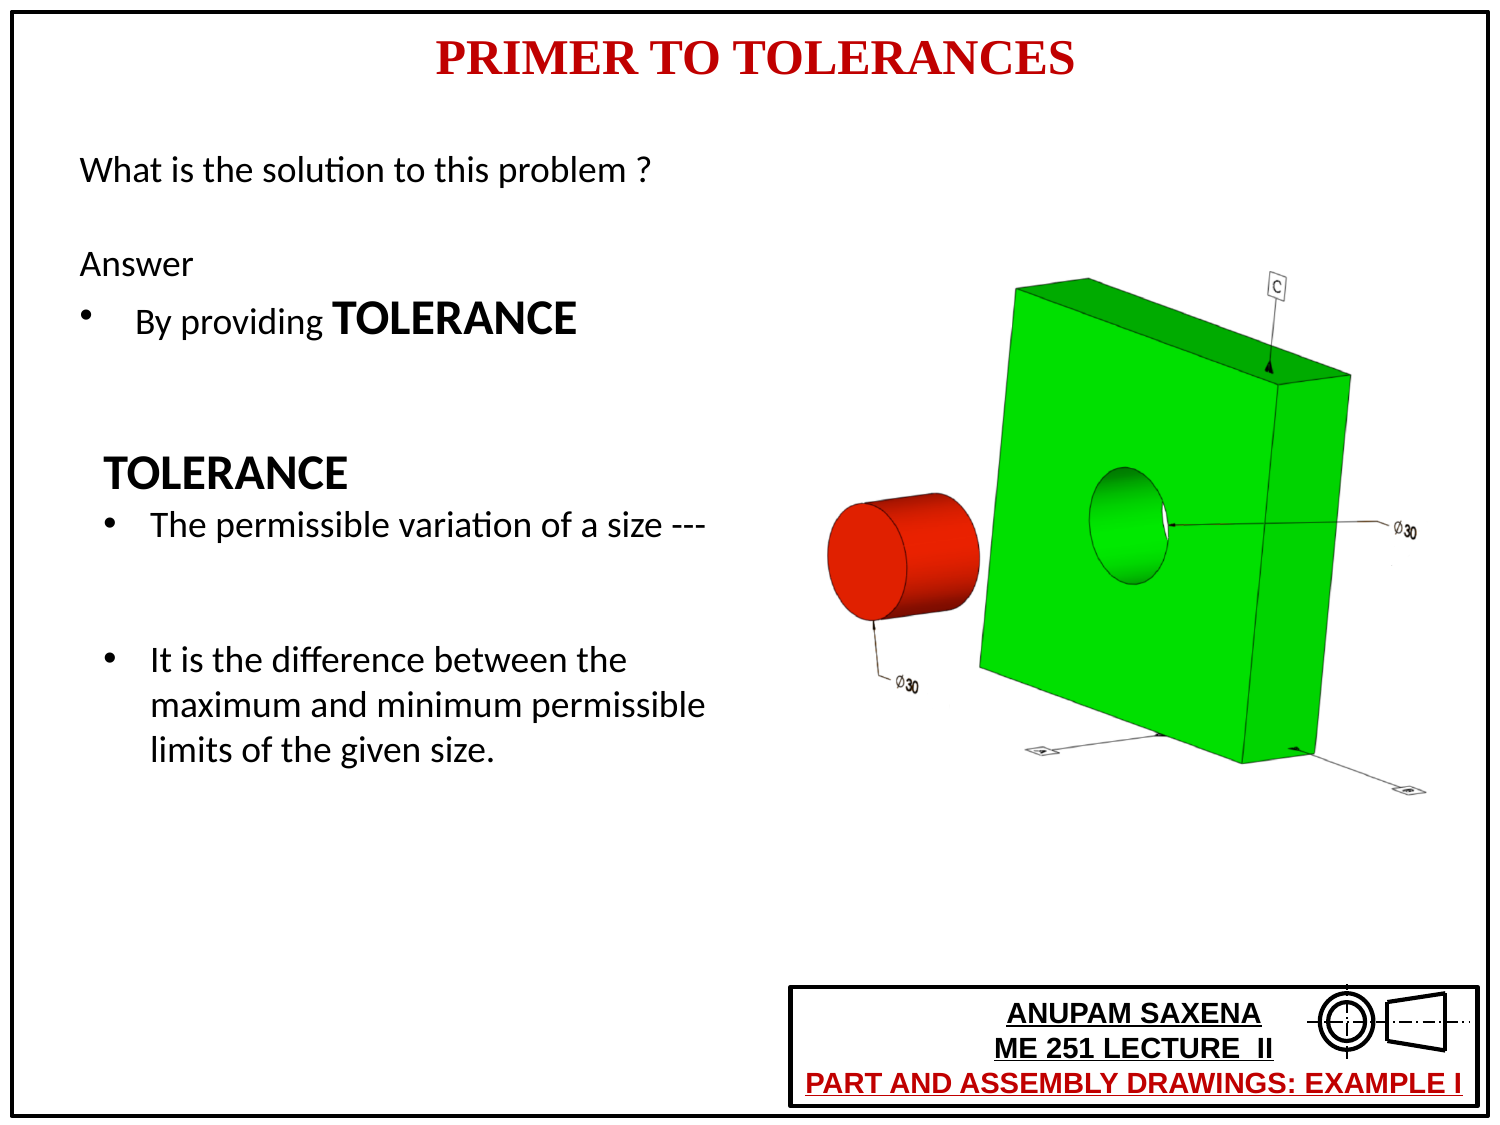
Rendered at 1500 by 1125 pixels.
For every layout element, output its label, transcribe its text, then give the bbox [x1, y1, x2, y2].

picture [808, 269, 1428, 805]
text_box Answer By providing TOLERANCE [64, 231, 951, 352]
text_box What is the solution to this problem ? [64, 137, 1164, 197]
text_box ANUPAM SAXENA ME 251 LECTURE II PART AND ASSEMBLY DRAWINGS: EXAMPLE I [790, 986, 1478, 1107]
text_box TOLERANCE The permissible variation of a size --- It is the difference between the maximum and minimum permissible limits of the given size. [88, 432, 786, 823]
text_box PRIMER TO TOLERANCES [420, 16, 1091, 92]
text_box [1307, 984, 1471, 1059]
